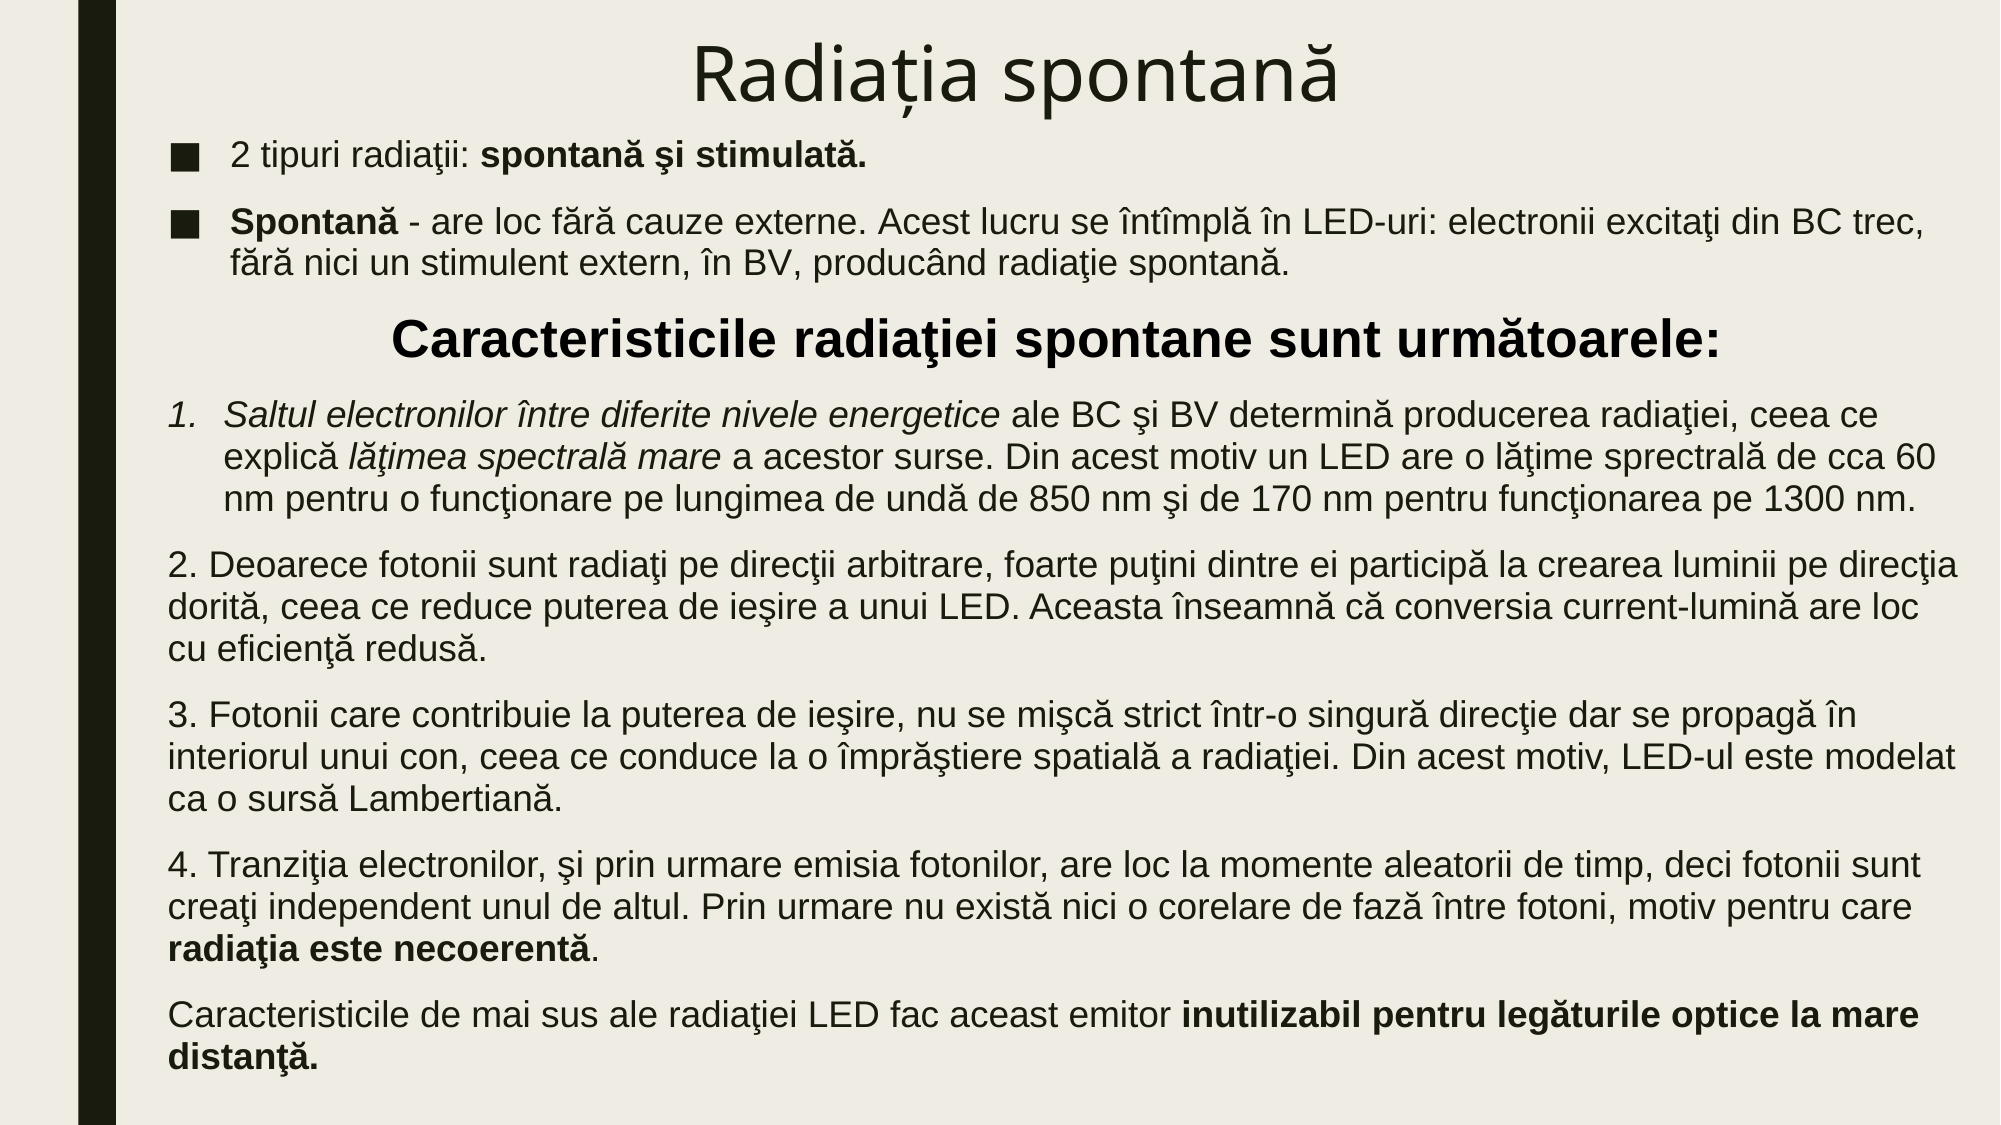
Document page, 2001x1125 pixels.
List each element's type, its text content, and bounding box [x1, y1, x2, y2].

title Radiația spontană [666, 28, 1367, 126]
list 2 tipuri radiaţii: spontană şi stimulată. Spontană - are loc fără cauze externe. Acest lucru se întîmplă în LED-uri: electronii excitaţi din BC trec, fără nici un stimulent extern, în BV, producând radiaţie spontană. Caracteristicile radiaţiei spontane sunt următoarele: Saltul electronilor între diferite nivele energetice ale BC şi BV determină producerea radiaţiei, ceea ce explică lăţimea spectrală mare a acestor surse. Din acest motiv un LED are o lăţime sprectrală de cca 60 nm pentru o funcţionare pe lungimea de undă de 850 nm şi de 170 nm pentru funcţionarea pe 1300 nm. 2. Deoarece fotonii sunt radiaţi pe direcţii arbitrare, foarte puţini dintre ei participă la crearea luminii pe direcţia dorită, ceea ce reduce puterea de ieşire a unui LED. Aceasta înseamnă că conversia current-lumină are loc cu eficienţă redusă. 3. Fotonii care contribuie la puterea de ieşire, nu se mişcă strict într-o singură direcţie dar se propagă în interiorul unui con, ceea ce conduce la o împrăştiere spatială a radiaţiei. Din acest motiv, LED-ul este modelat ca o sursă Lambertiană. 4. Tranziţia electronilor, şi prin urmare emisia fotonilor, are loc la momente aleatorii de timp, deci fotonii sunt creaţi independent unul de altul. Prin urmare nu există nici o corelare de fază între fotoni, motiv pentru care radiaţia este necoerentă. Caracteristicile de mai sus ale radiaţiei LED fac aceast emitor inutilizabil pentru legăturile optice la mare distanţă. [152, 126, 1978, 1097]
